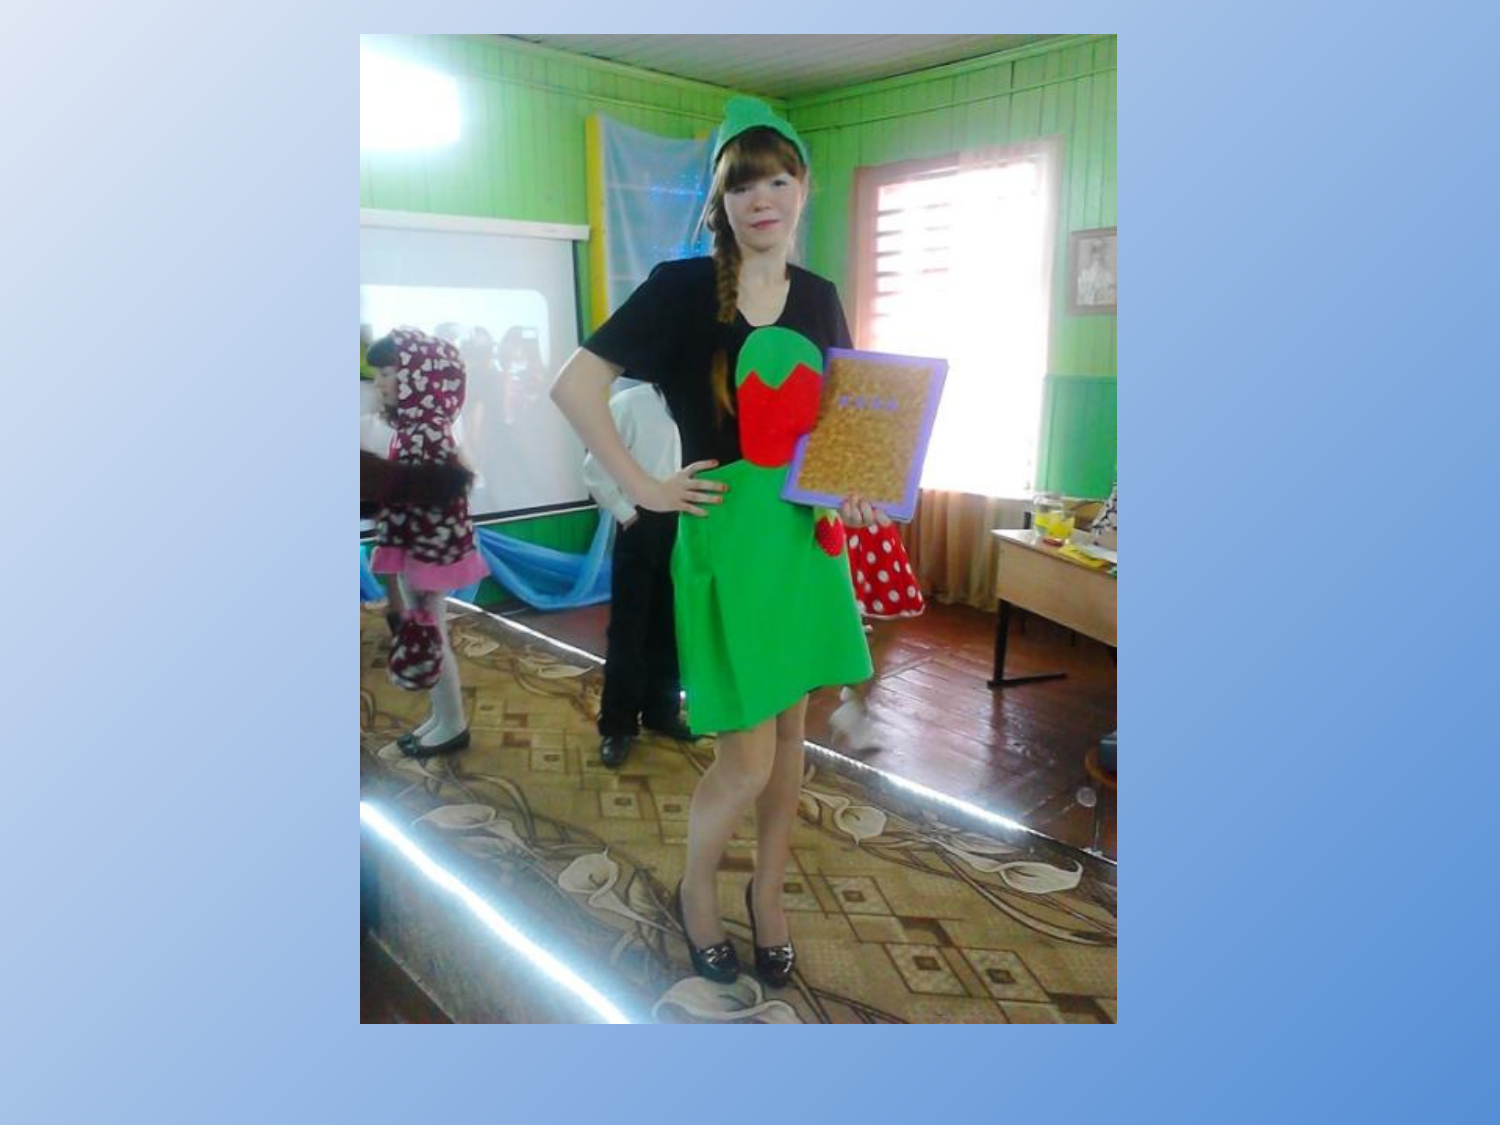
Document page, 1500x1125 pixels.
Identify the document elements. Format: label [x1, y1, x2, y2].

list [359, 34, 1117, 1024]
